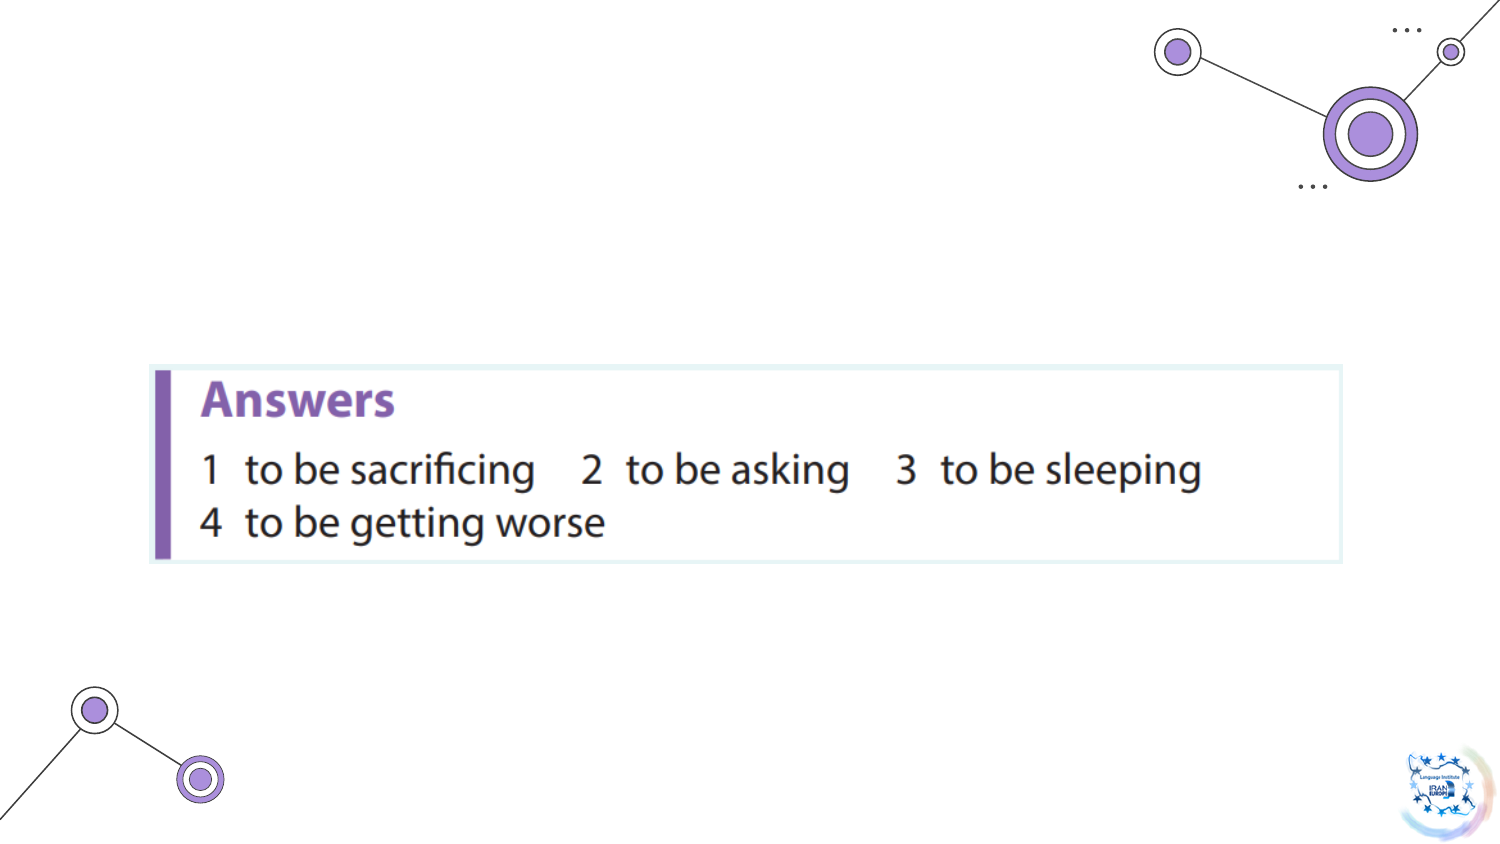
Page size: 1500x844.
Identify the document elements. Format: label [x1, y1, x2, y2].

picture [148, 364, 1343, 564]
picture [1393, 741, 1500, 844]
